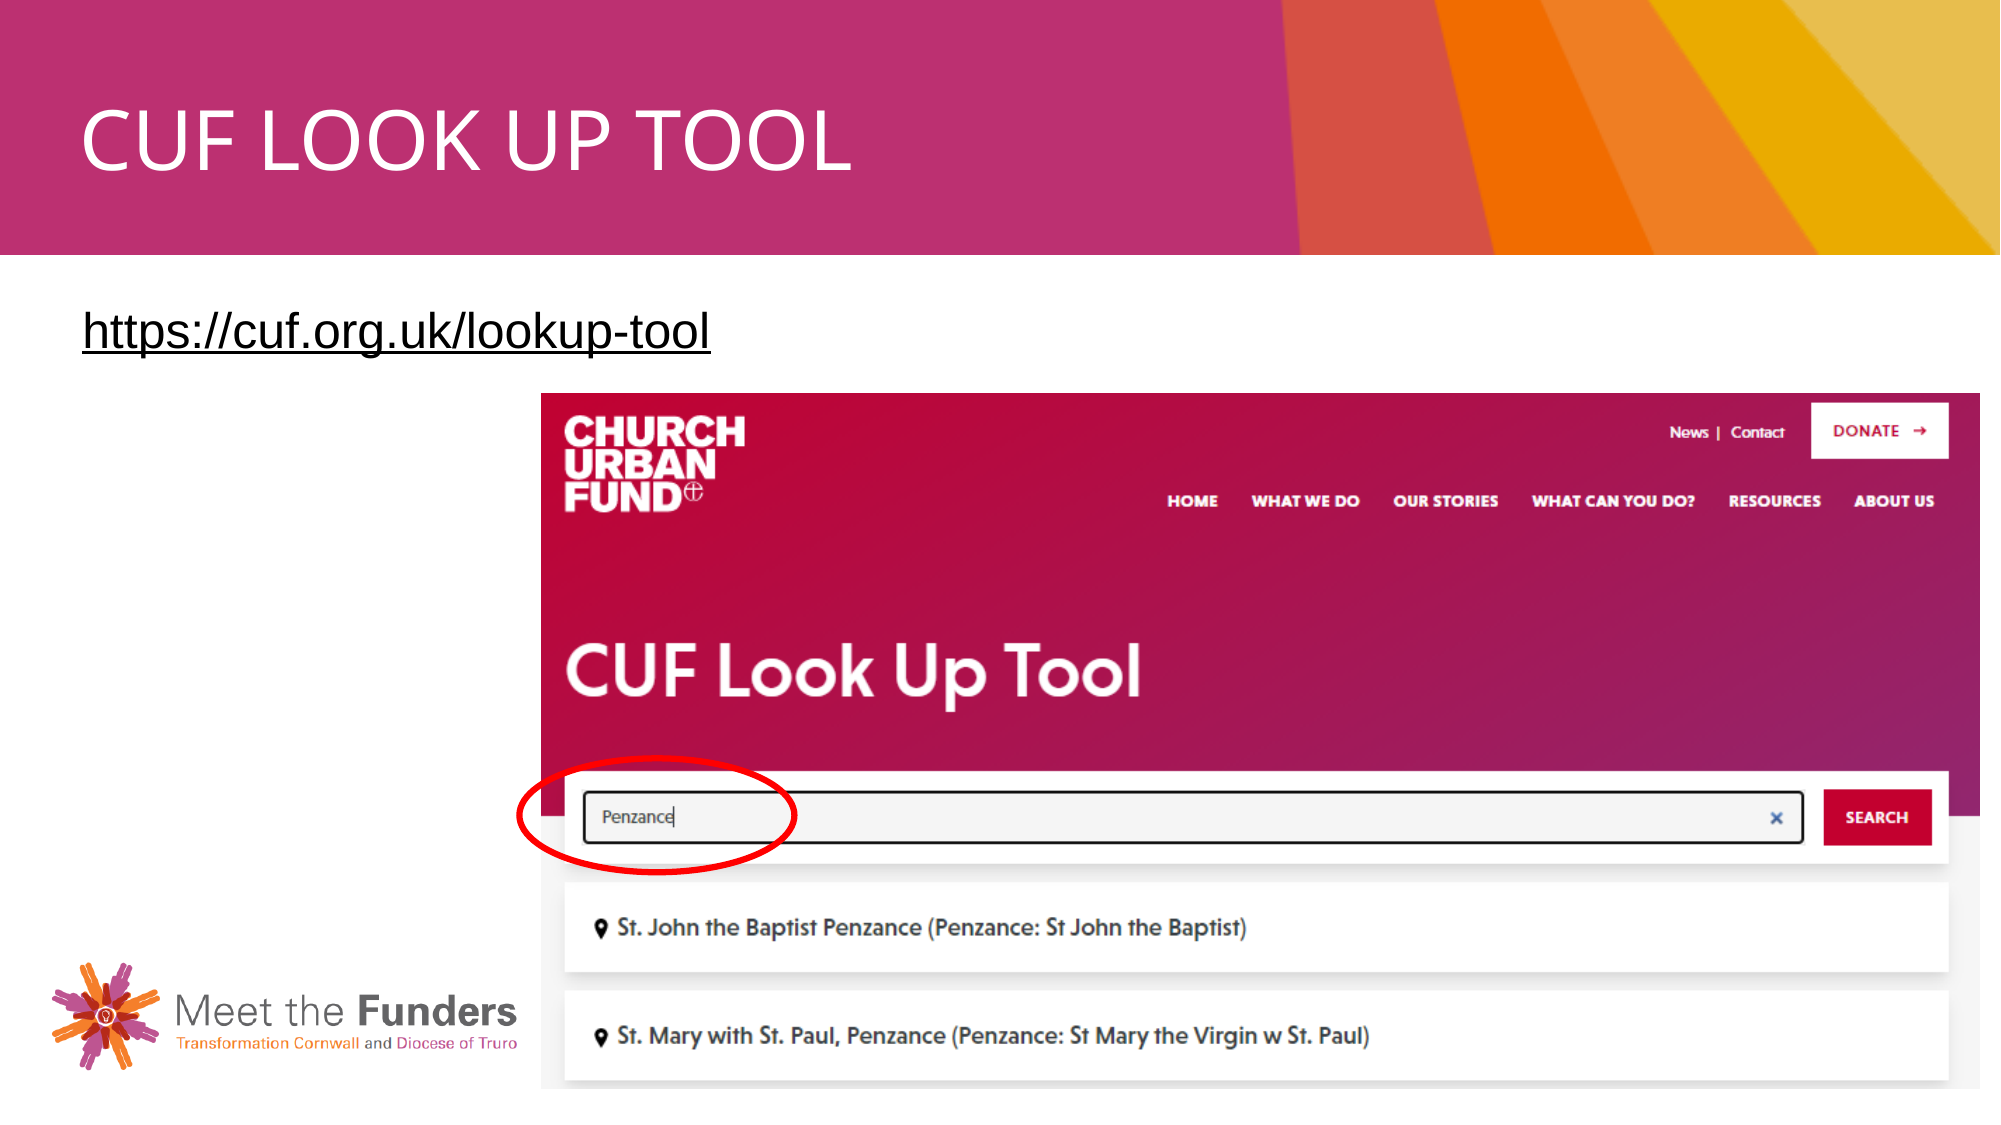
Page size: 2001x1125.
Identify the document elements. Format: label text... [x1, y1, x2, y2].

text_box [518, 783, 541, 848]
picture [50, 393, 1980, 1089]
text_box https://cuf.org.uk/lookup-tool [67, 290, 740, 366]
title Cuf lOOK UP TOOL [64, 34, 1222, 252]
picture [0, 0, 2000, 255]
